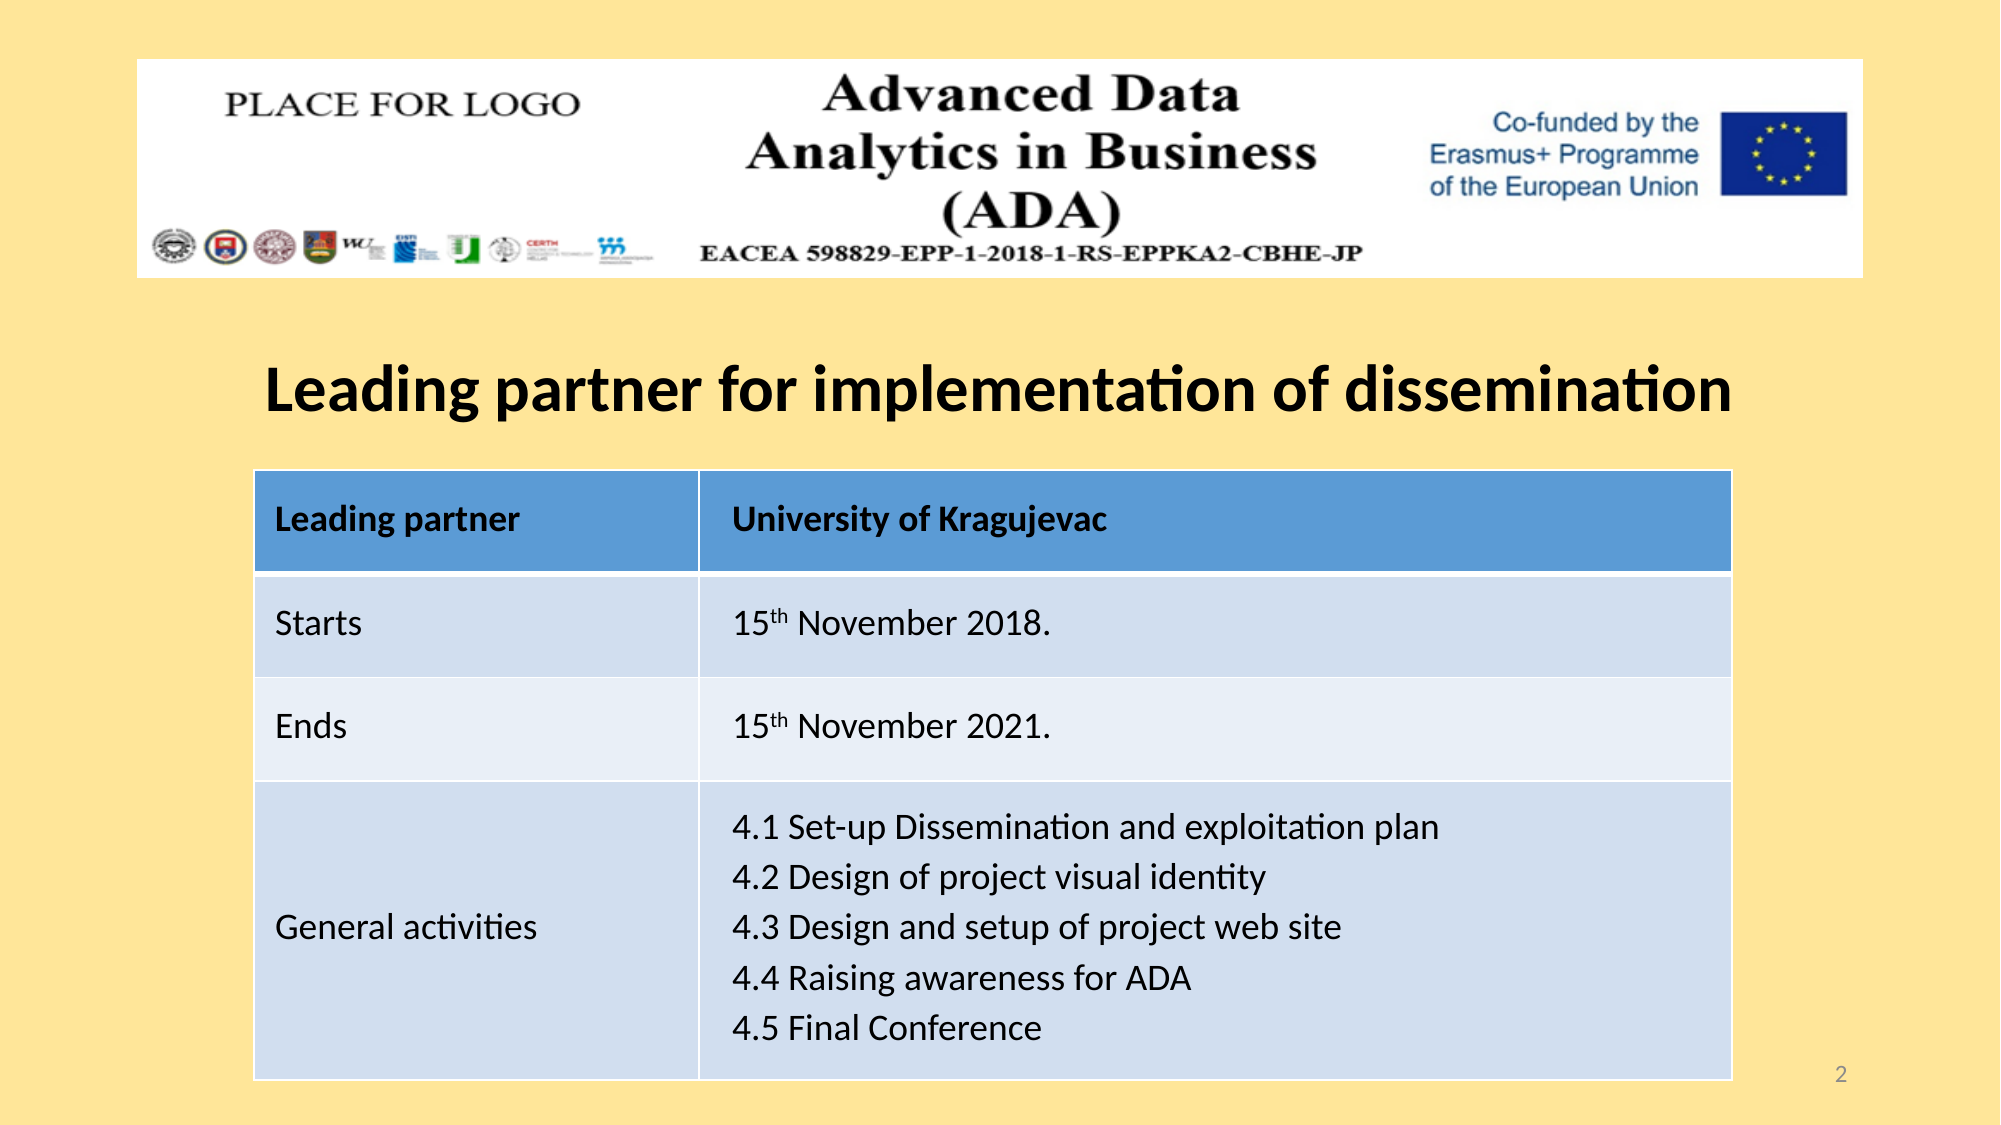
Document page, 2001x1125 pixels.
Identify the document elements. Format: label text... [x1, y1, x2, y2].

text_box Leading partner for implementation of dissemination [0, 337, 2000, 433]
table_cell 15th November 2018. [700, 577, 1731, 677]
slide_number 2 [1412, 1042, 1863, 1103]
table_cell 15th November 2021. [700, 678, 1731, 780]
table_cell General activities [255, 782, 698, 1079]
table_cell 4.1 Set-up Dissemination and exploitation plan 4.2 Design of project visual identity 4.3 Design and setup of project web site 4.4 Raising awareness for ADA 4.5 Final Conference [700, 782, 1731, 1079]
table_header University of Kragujevac [700, 471, 1731, 571]
table_cell Starts [255, 577, 698, 677]
table_header Leading partner [255, 471, 698, 571]
table_cell Ends [255, 678, 698, 780]
picture [137, 59, 1863, 278]
